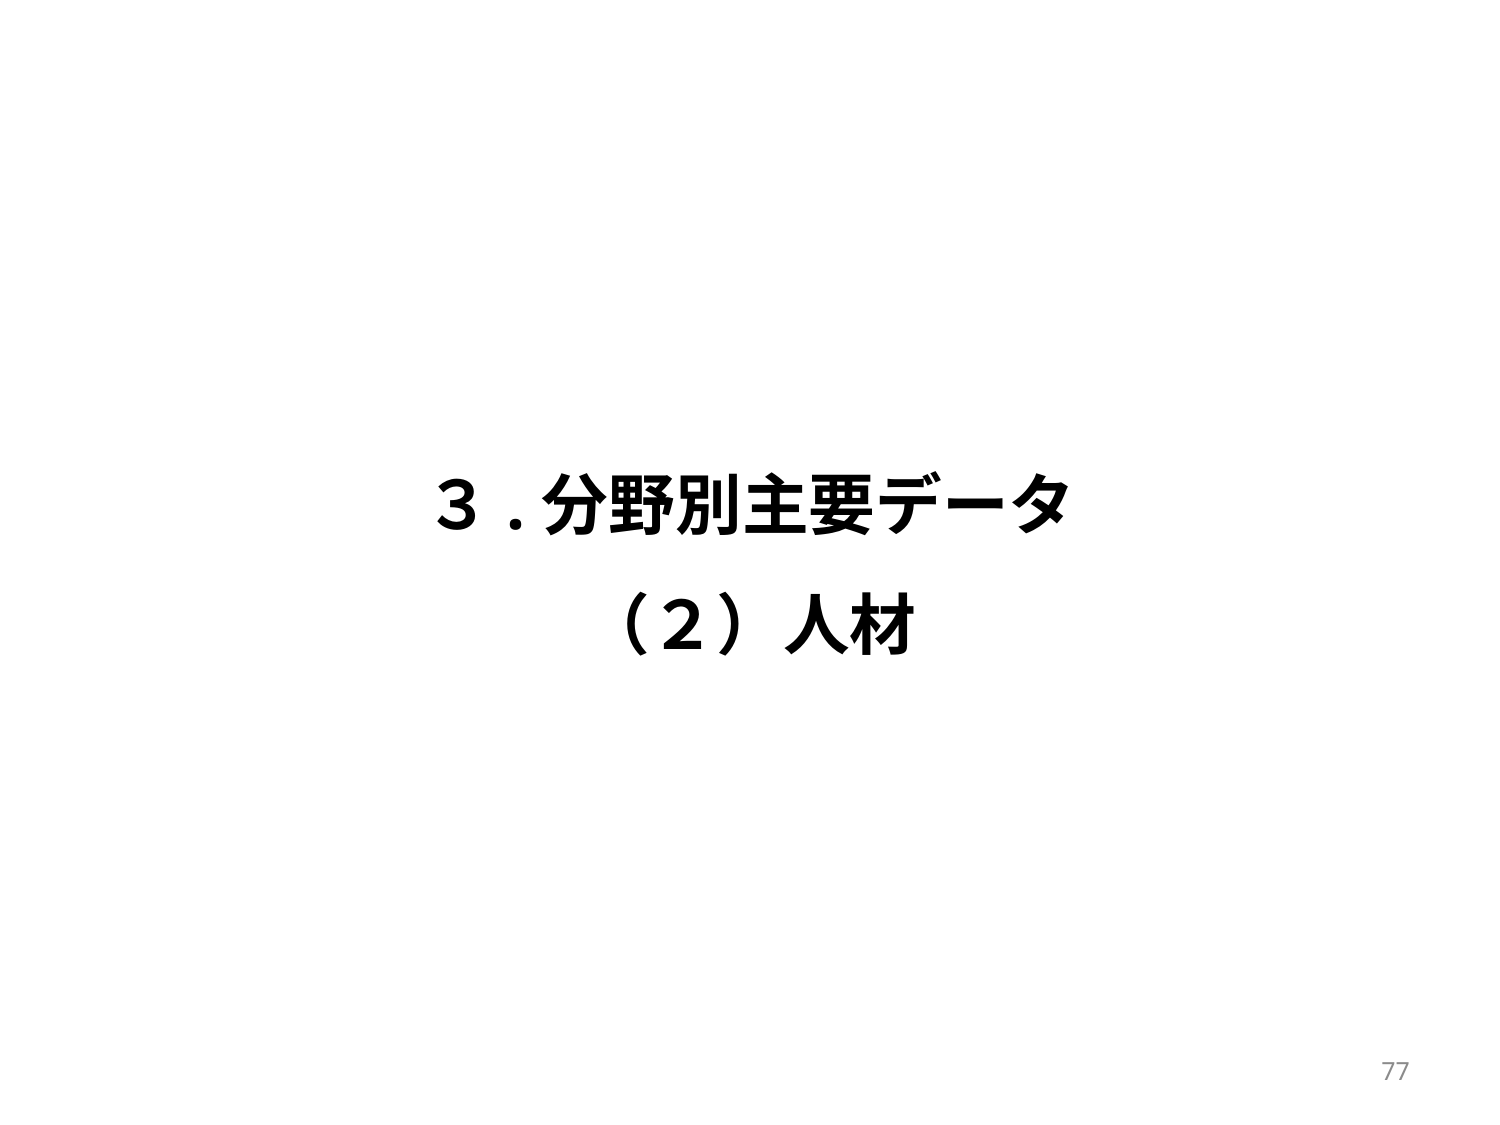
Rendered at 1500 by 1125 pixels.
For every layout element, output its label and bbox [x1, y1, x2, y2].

text_box [74, 89, 1425, 997]
slide_number [1074, 1042, 1425, 1103]
